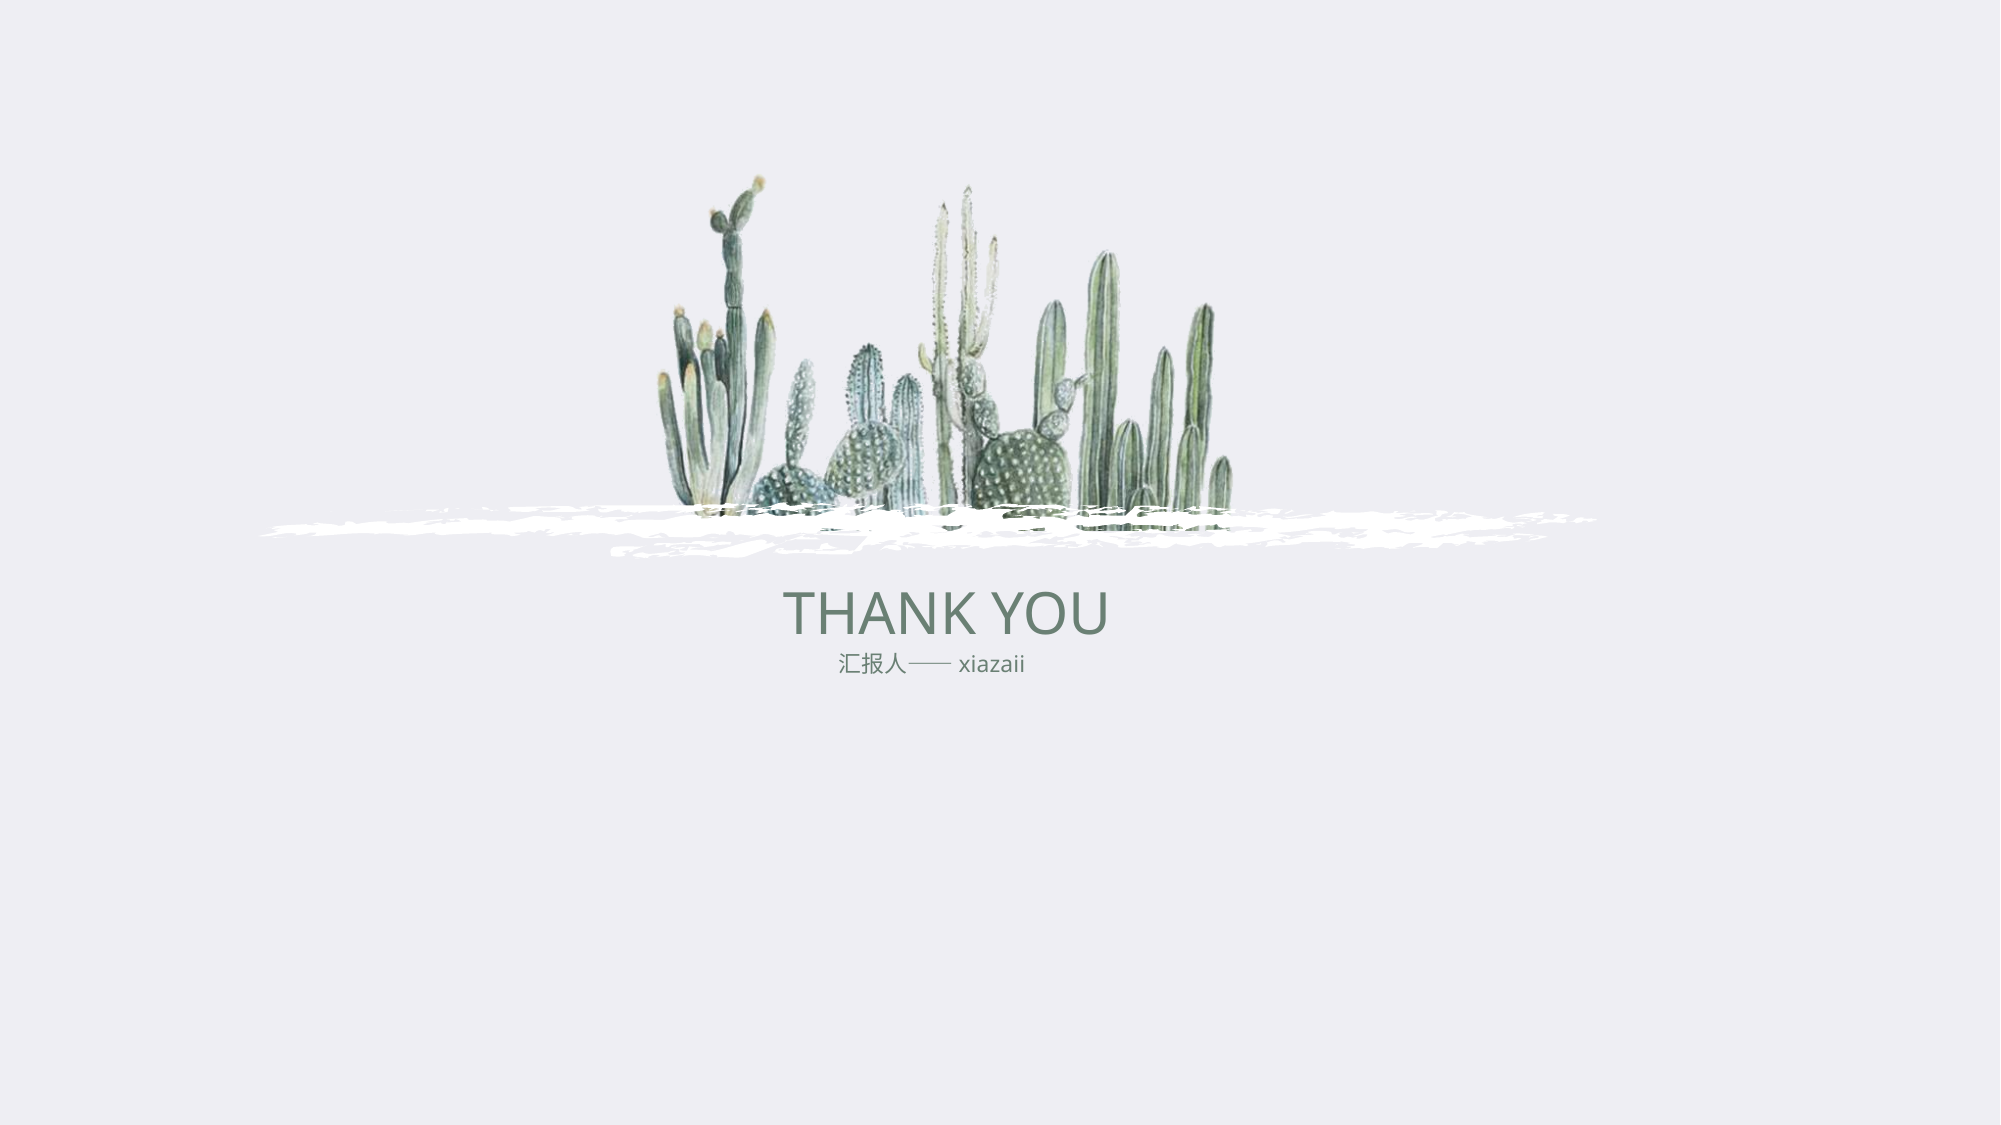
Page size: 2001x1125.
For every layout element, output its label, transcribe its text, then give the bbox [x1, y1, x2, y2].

text_box 汇报人——xiazaii [823, 642, 1047, 685]
text_box THANK YOU [768, 568, 1126, 654]
picture [257, 97, 1598, 560]
